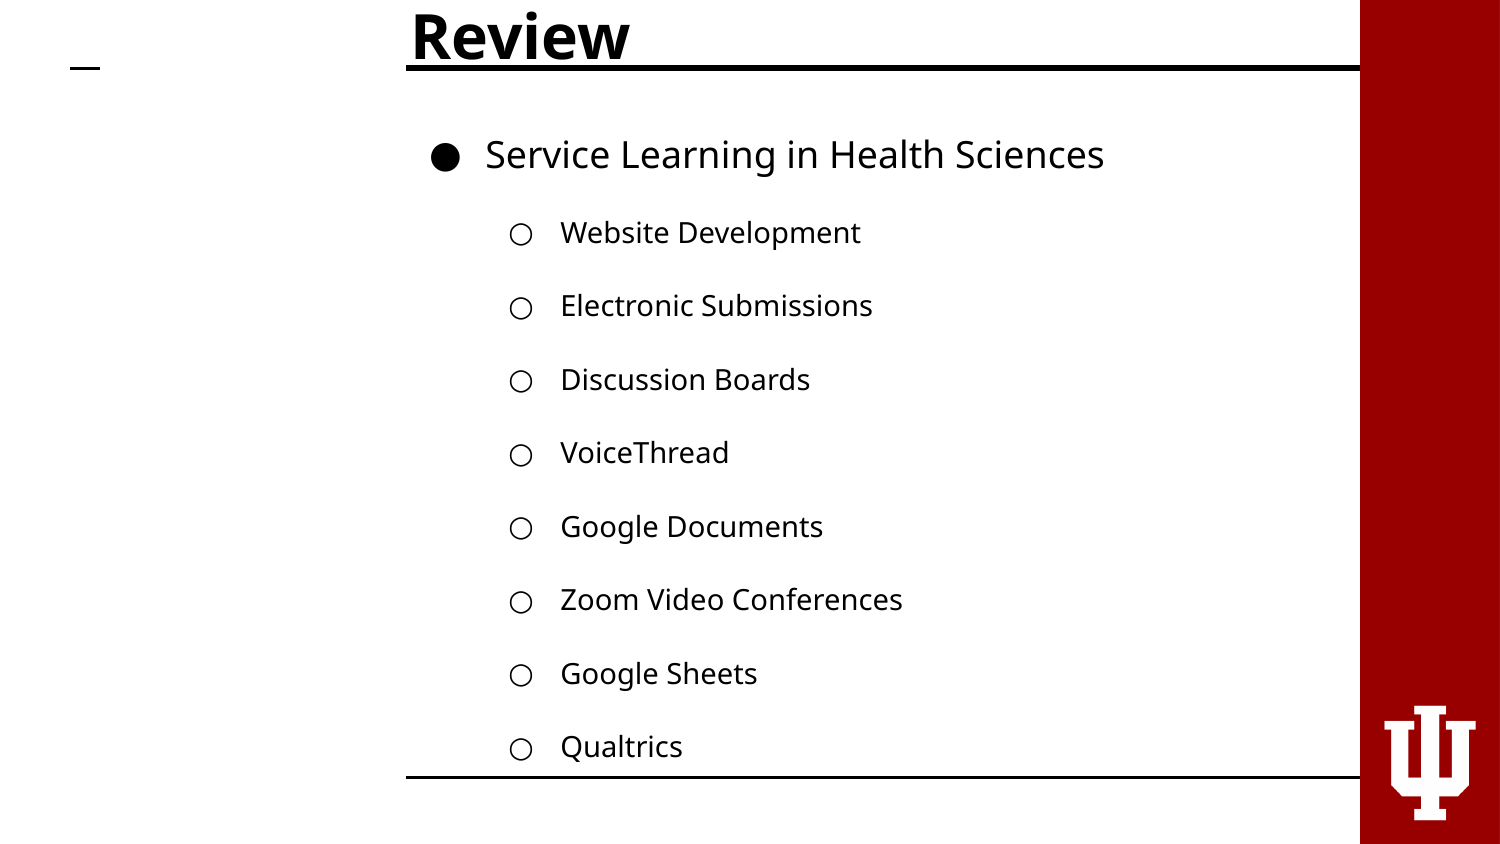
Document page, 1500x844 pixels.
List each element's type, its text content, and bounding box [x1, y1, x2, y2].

picture [1360, 0, 1500, 844]
title Review [395, 0, 1358, 87]
list Service Learning in Health Sciences Website Development Electronic Submissions Discussion Boards VoiceThread Google Documents Zoom Video Conferences Google Sheets Qualtrics [395, 108, 1355, 602]
